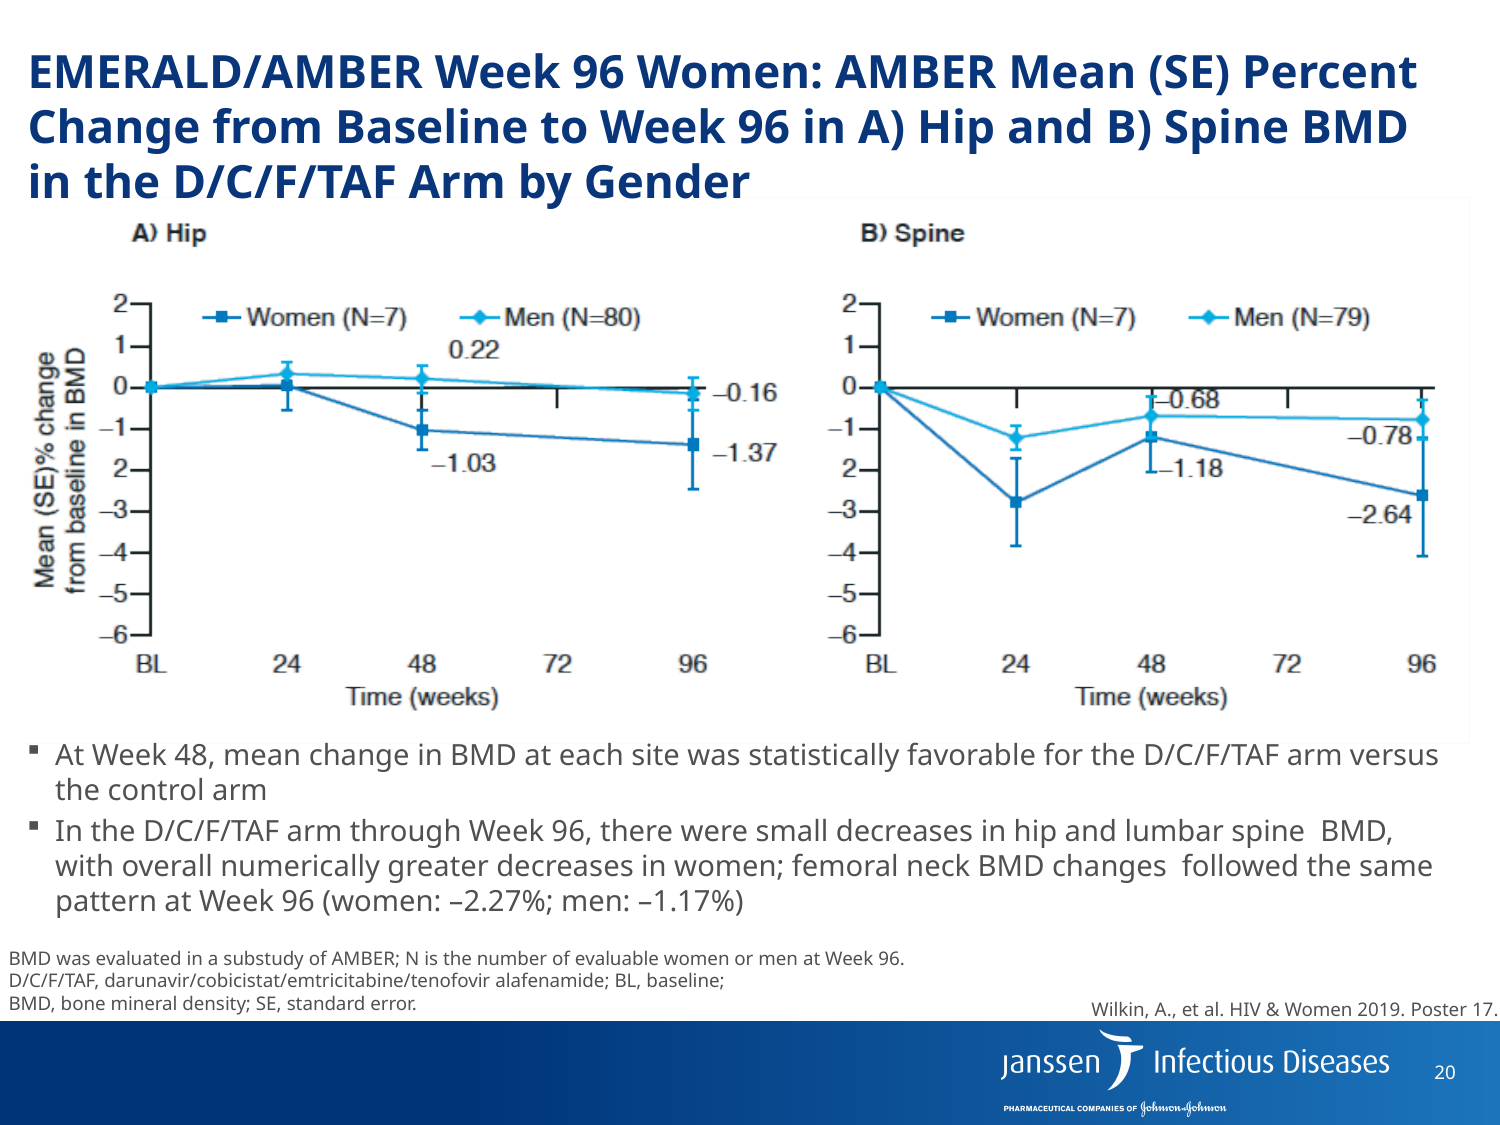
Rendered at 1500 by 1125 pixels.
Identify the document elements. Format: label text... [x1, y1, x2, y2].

picture [24, 196, 1476, 754]
text_box BMD was evaluated in a substudy of AMBER; N is the number of evaluable women or men at Week 96. D/C/F/TAF, darunavir/cobicistat/emtricitabine/tenofovir alafenamide; BL, baseline; BMD, bone mineral density; SE, standard error. [0, 939, 1051, 1022]
text_box At Week 48, mean change in BMD at each site was statistically favorable for the D/C/F/TAF arm versus the control arm In the D/C/F/TAF arm through Week 96, there were small decreases in hip and lumbar spine BMD, with overall numerically greater decreases in women; femoral neck BMD changes followed the same pattern at Week 96 (women: –2.27%; men: –1.17%) [12, 728, 1460, 925]
title EMERALD/AMBER Week 96 Women: AMBER Mean (SE) Percent Change from Baseline to Week 96 in A) Hip and B) Spine BMD in the D/C/F/TAF Arm by Gender [12, 35, 1474, 154]
picture [1001, 1029, 1389, 1117]
